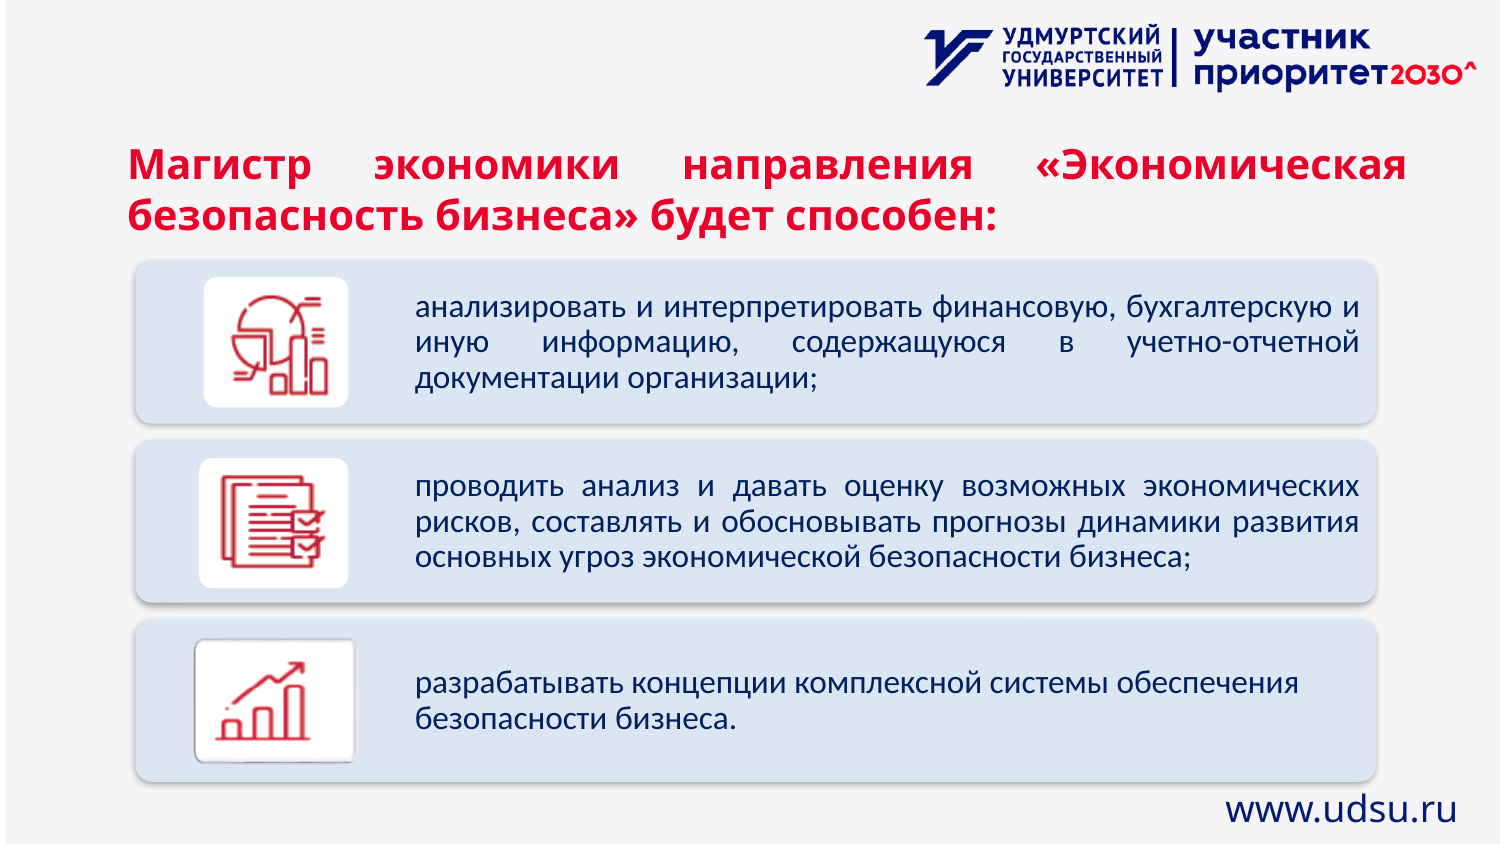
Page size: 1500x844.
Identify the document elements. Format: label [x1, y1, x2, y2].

text_box [135, 260, 1377, 782]
text_box [907, 11, 1499, 104]
picture [5, 0, 1500, 844]
